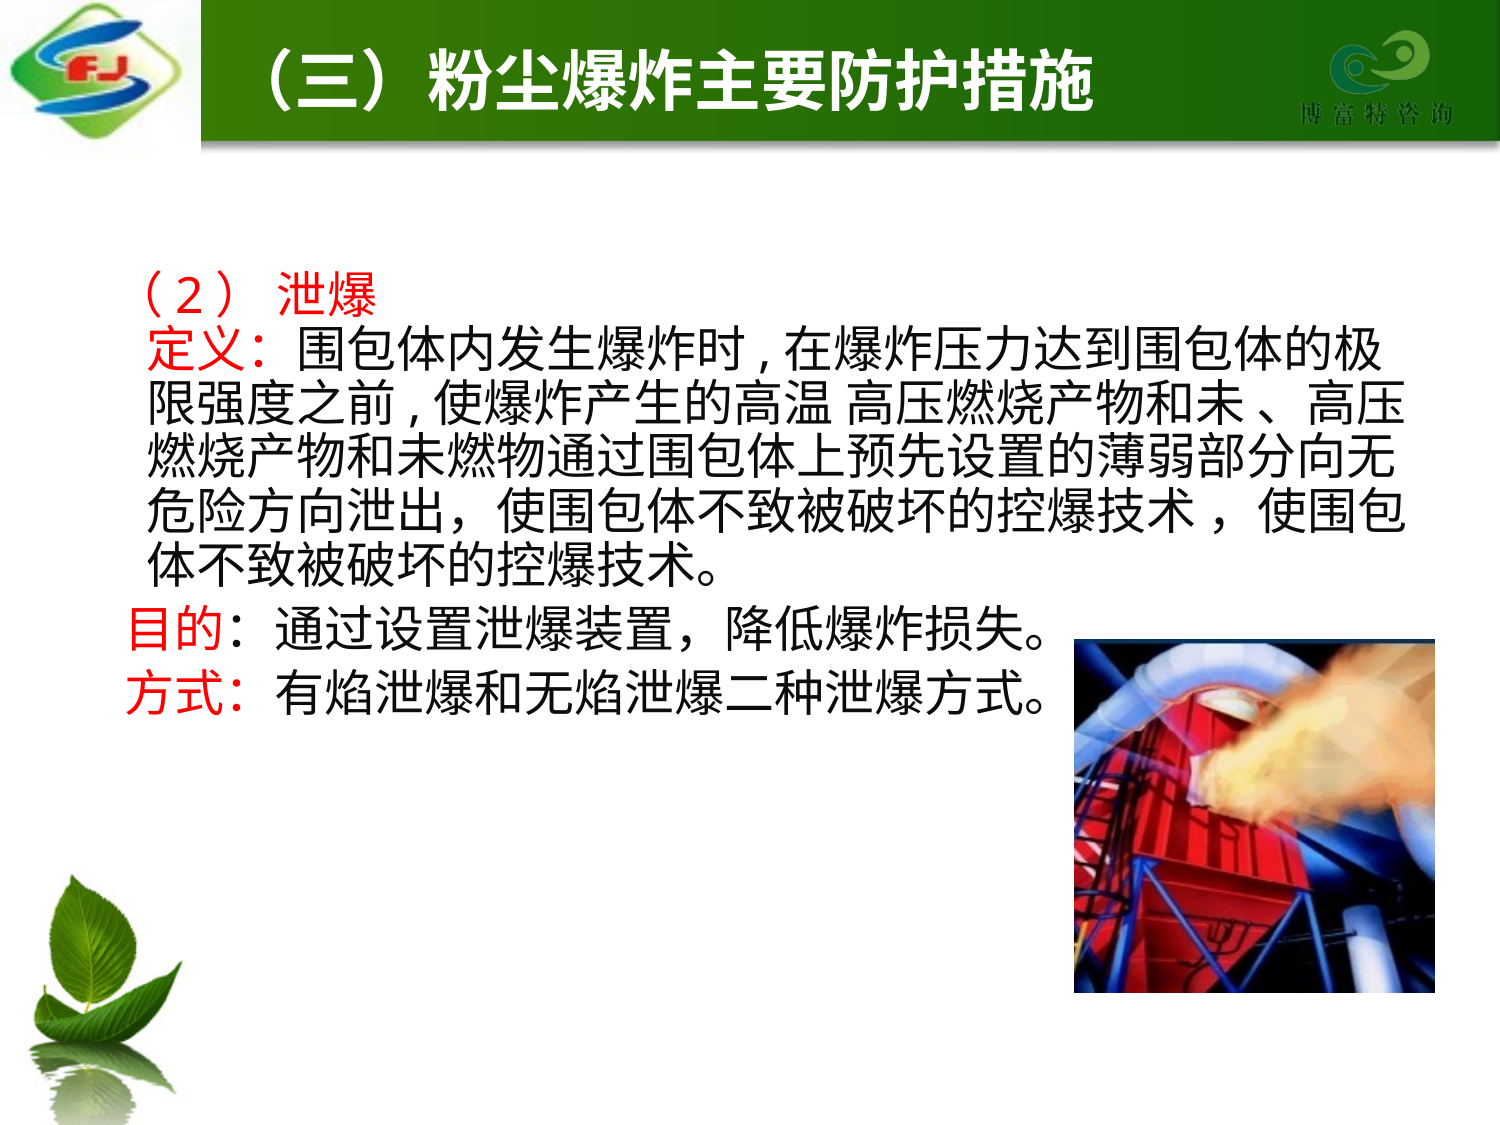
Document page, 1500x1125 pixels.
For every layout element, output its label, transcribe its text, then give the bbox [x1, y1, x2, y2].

title （三）粉尘爆炸主要防护措施 [212, 30, 1418, 139]
list （2） 泄爆 定义：围包体内发生爆炸时,在爆炸压力达到围包体的极限强度之前,使爆炸产生的高温 高压燃烧产物和未 、高压燃烧产物和未燃物通过围包体上预先设置的薄弱部分向无危险方向泄出，使围包体不致被破坏的控爆技术 ，使围包体不致被破坏的控爆技术。 目的：通过设置泄爆装置，降低爆炸损失。 方式：有焰泄爆和无焰泄爆二种泄爆方式。 [74, 262, 1426, 870]
picture [0, 0, 1500, 1125]
